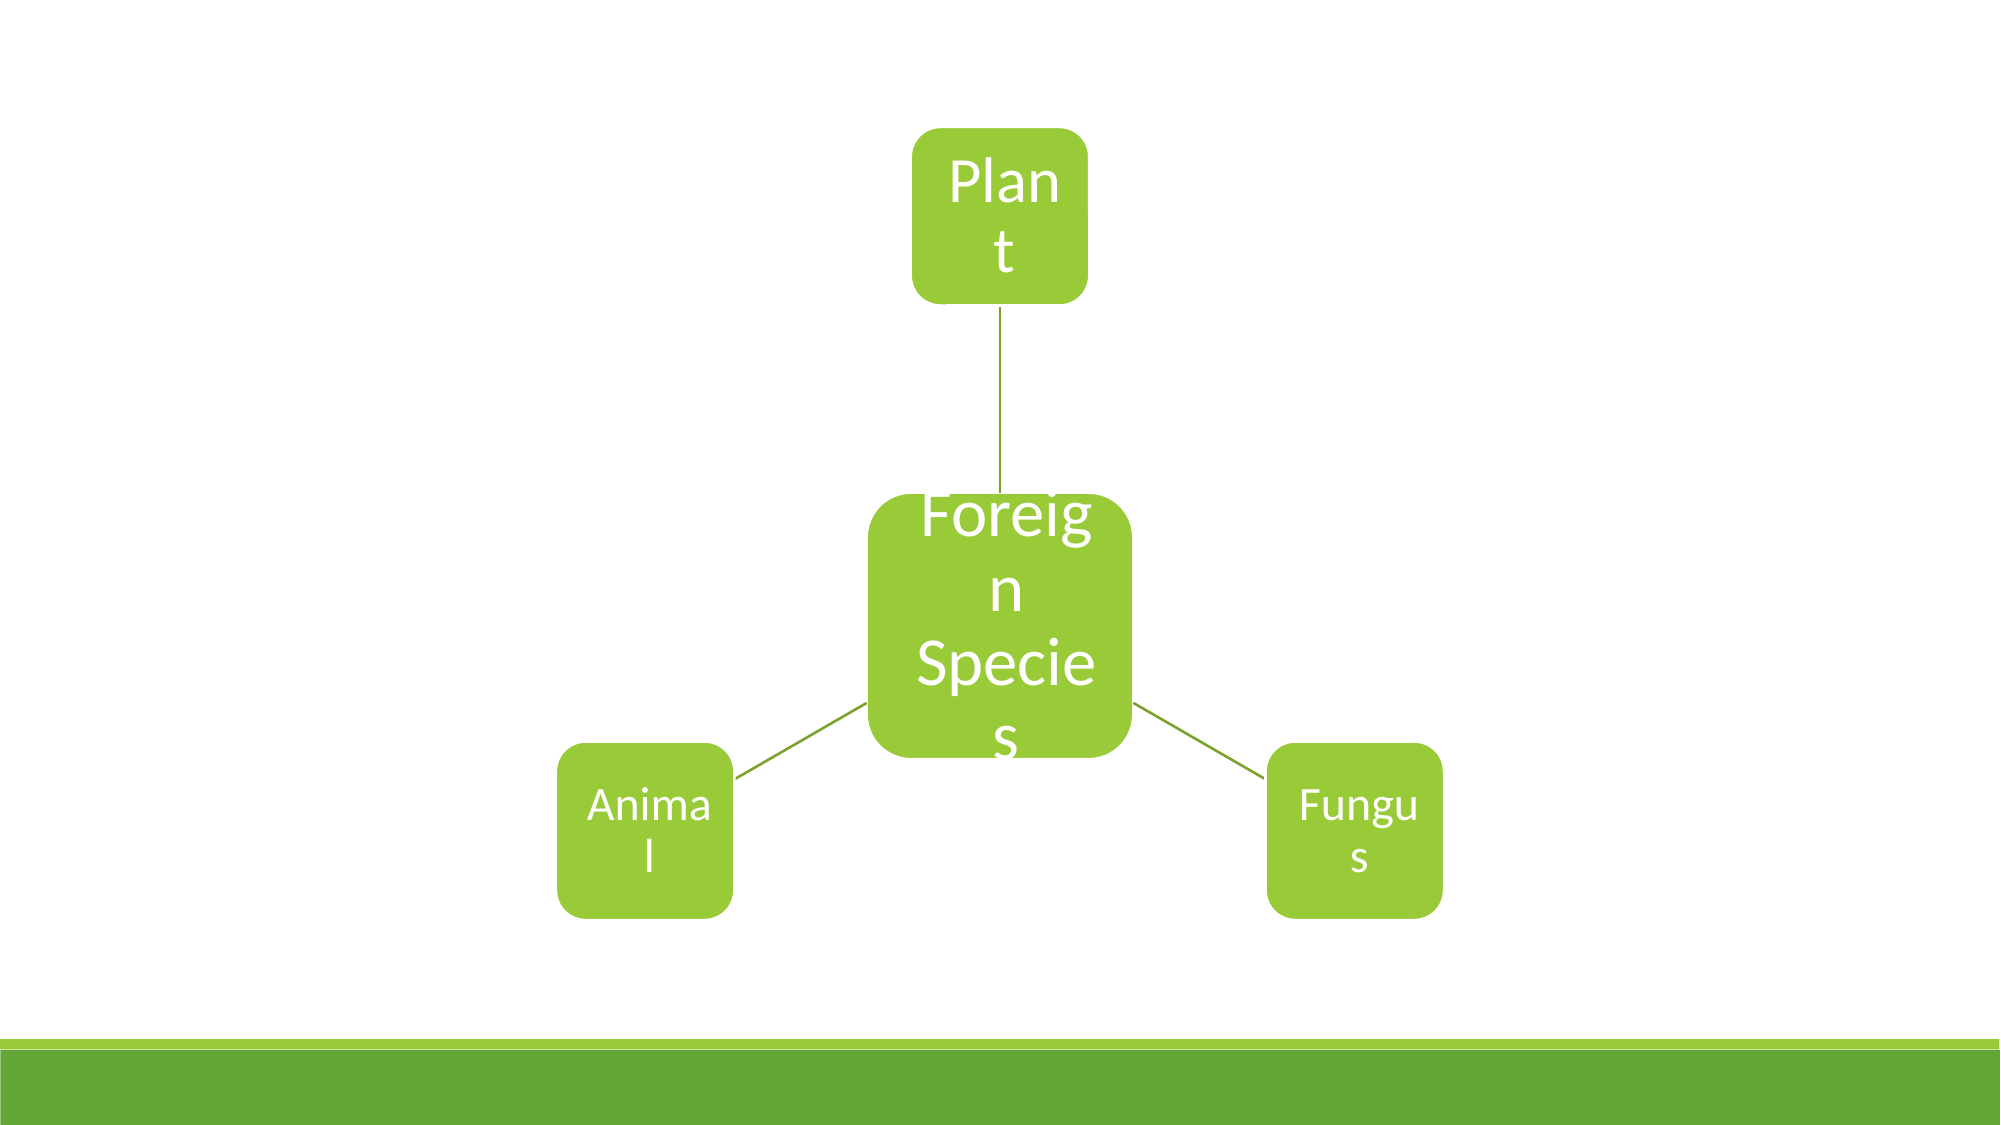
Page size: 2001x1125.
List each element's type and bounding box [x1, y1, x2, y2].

text_box [332, 78, 1668, 969]
